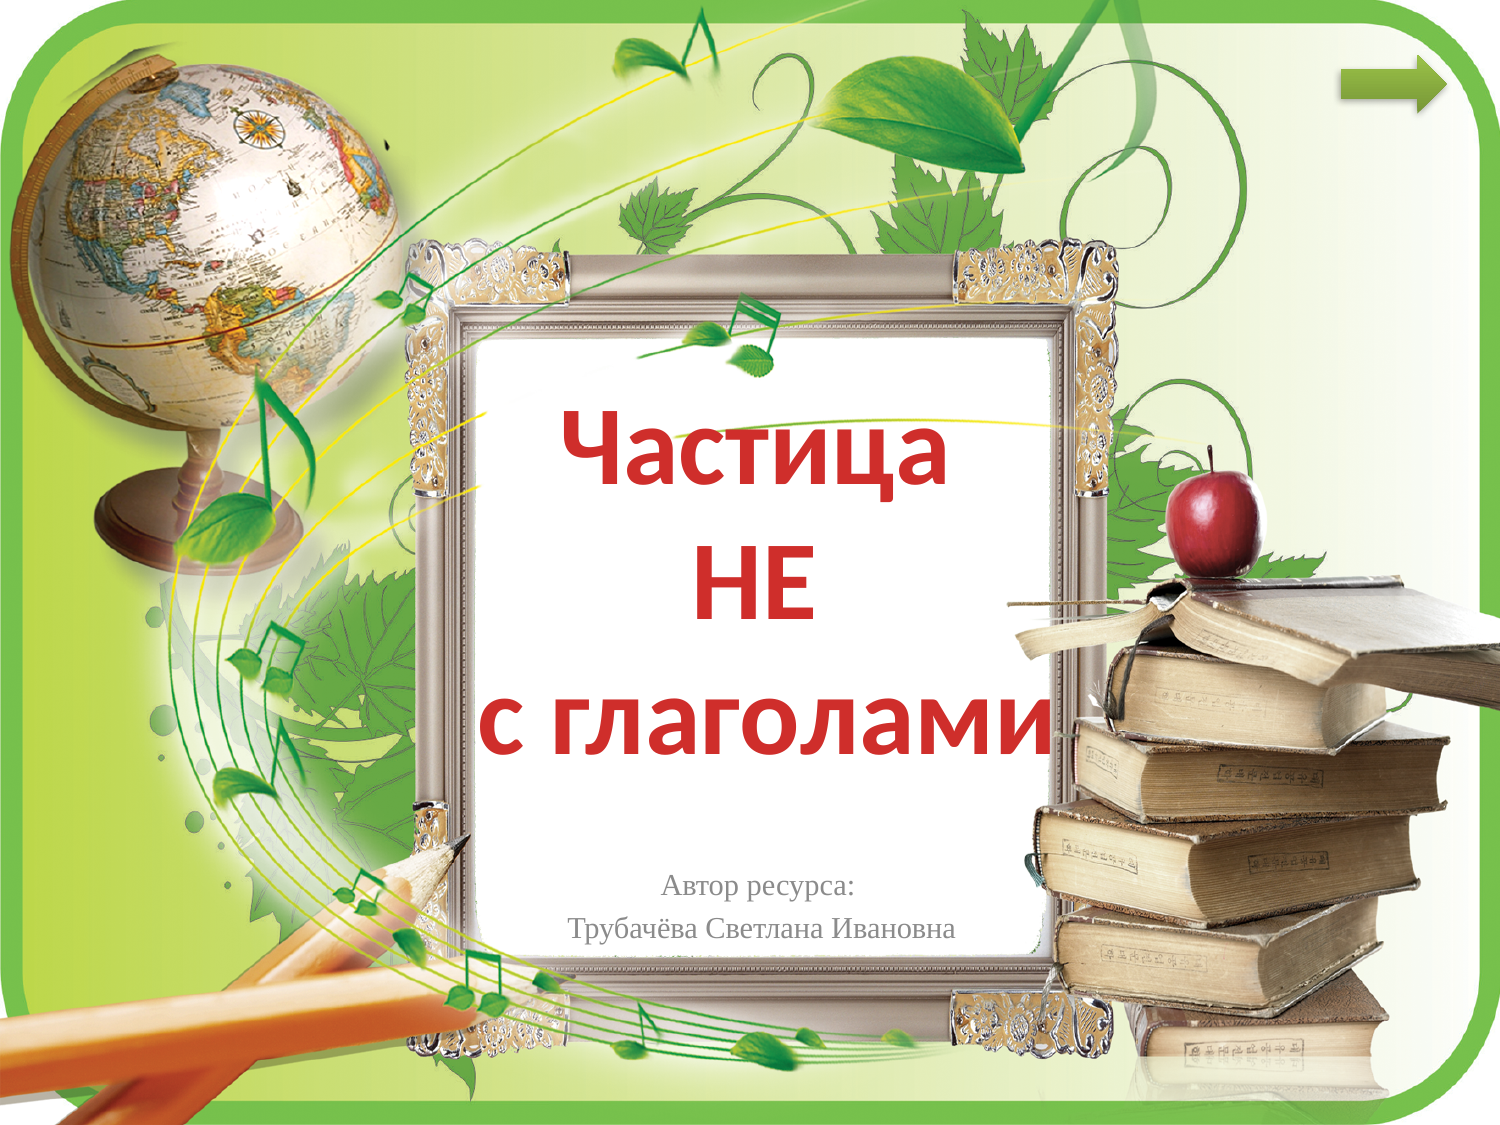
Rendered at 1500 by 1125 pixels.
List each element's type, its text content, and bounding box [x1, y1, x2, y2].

subtitle Автор ресурса: Трубачёва Светлана Ивановна [431, 857, 1093, 953]
text_box [1340, 54, 1447, 114]
title Частица НЕ с глаголами [383, 314, 1152, 835]
picture [0, 0, 1500, 1125]
